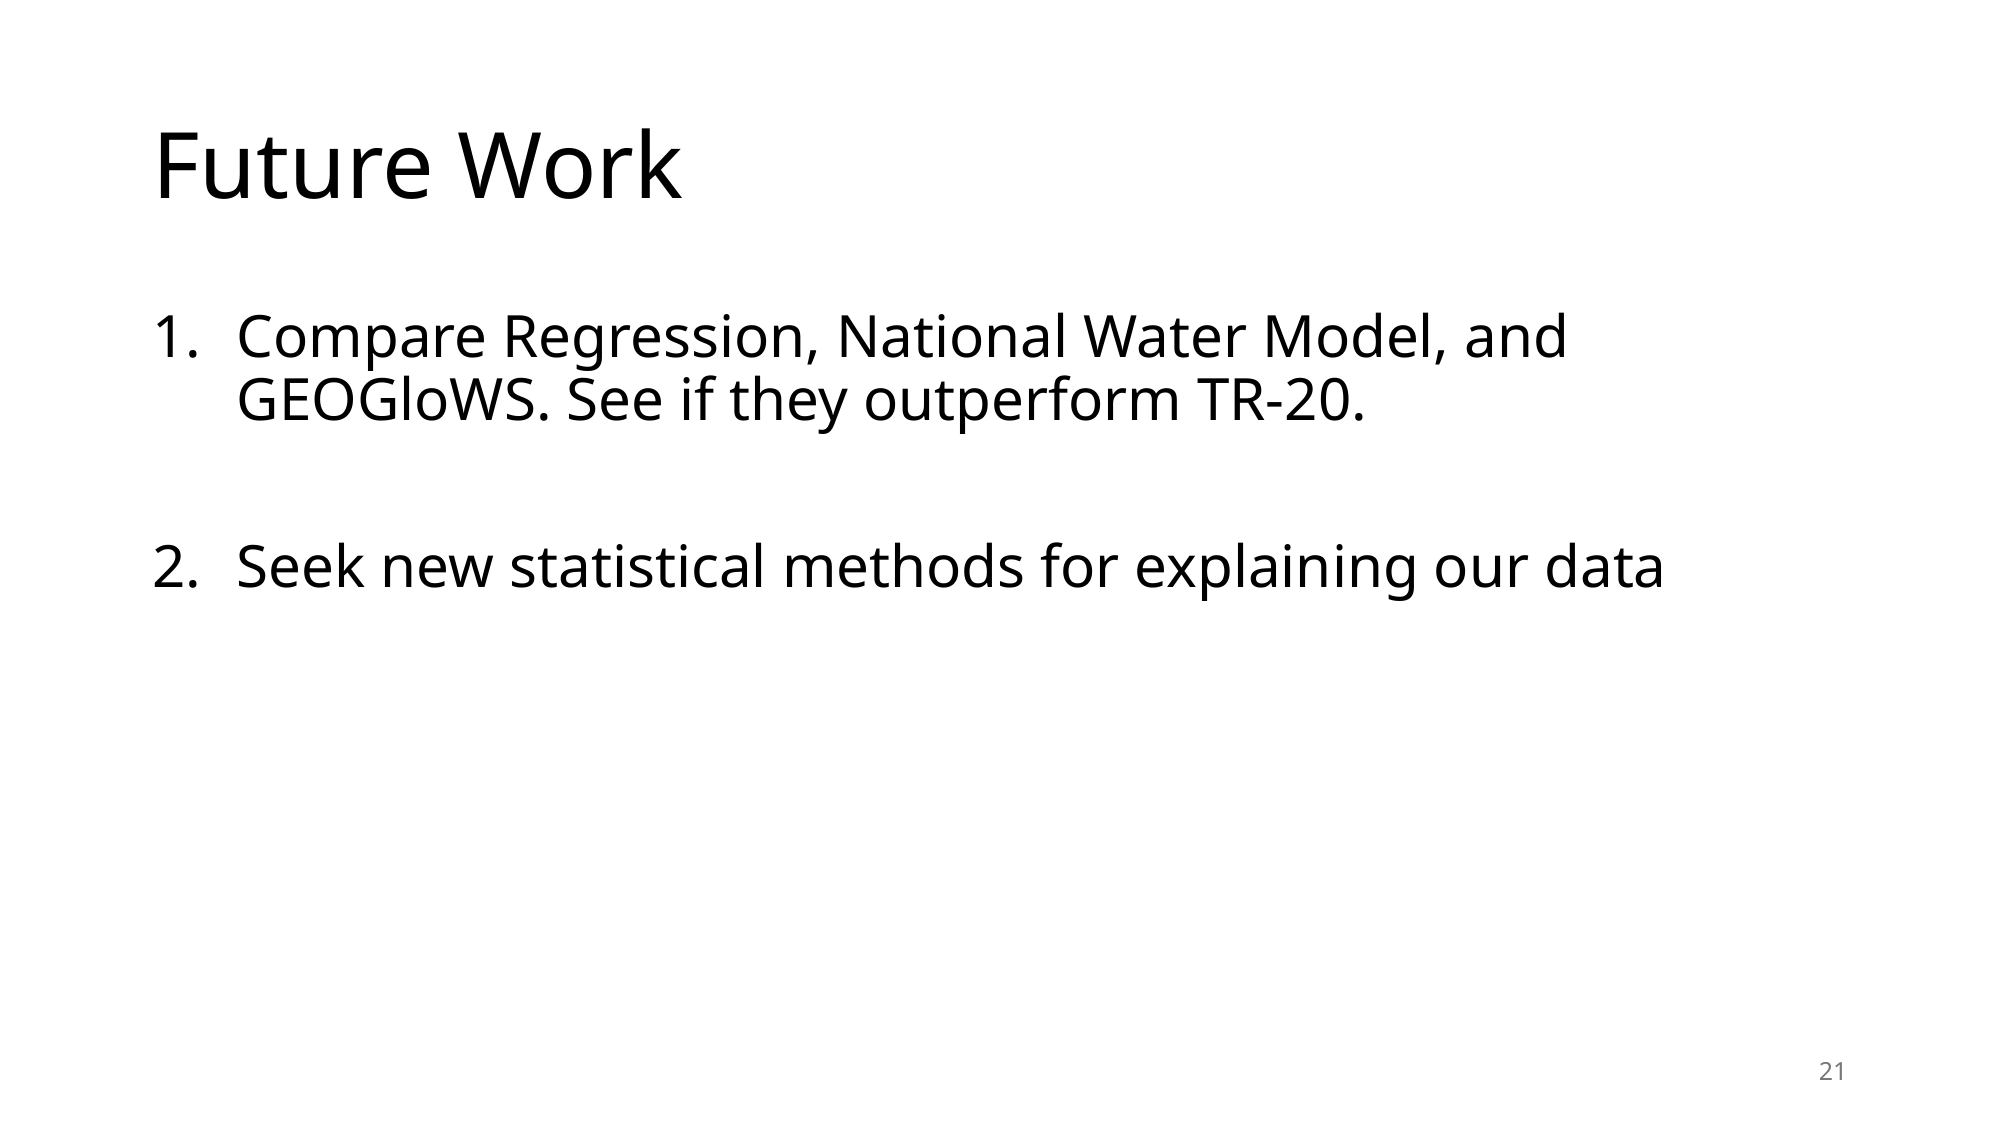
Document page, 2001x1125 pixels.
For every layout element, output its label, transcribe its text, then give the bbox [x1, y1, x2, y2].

slide_number 21 [1412, 1042, 1863, 1103]
list Compare Regression, National Water Model, and GEOGloWS. See if they outperform TR-20. Seek new statistical methods for explaining our data [137, 299, 1863, 1014]
title Future Work [137, 59, 1863, 278]
